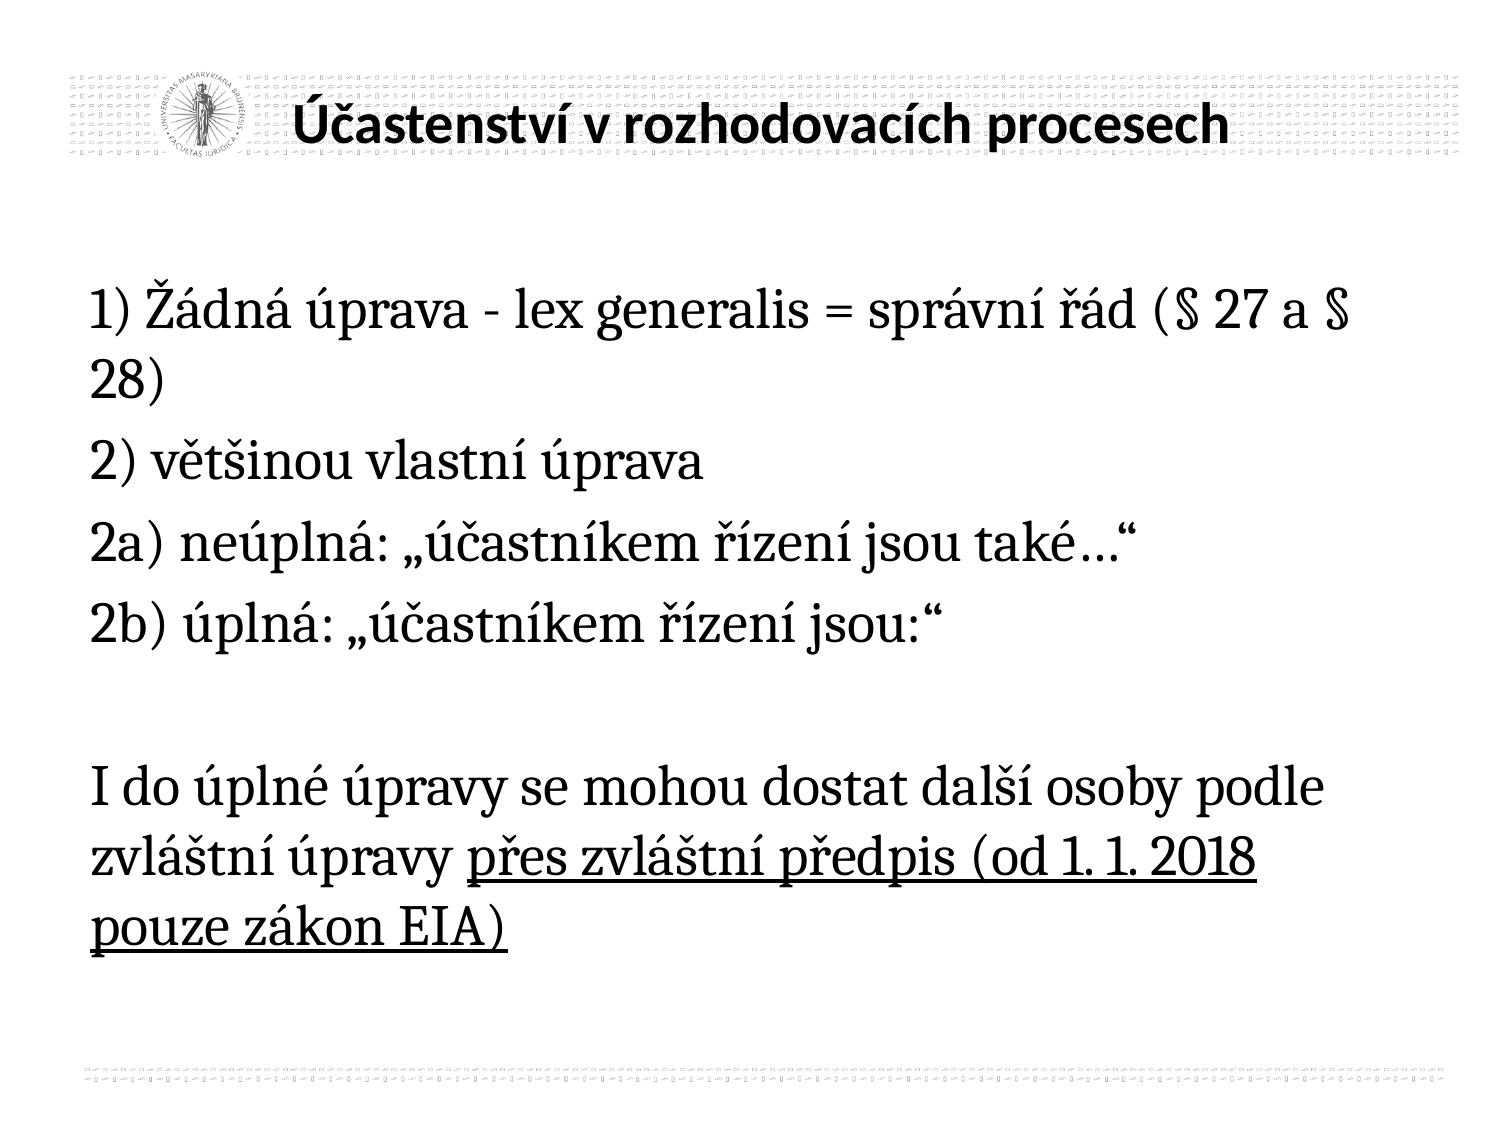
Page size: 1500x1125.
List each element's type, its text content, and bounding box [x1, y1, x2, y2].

picture [0, 42, 1500, 200]
picture [13, 1039, 1500, 1116]
list 1) Žádná úprava - lex generalis = správní řád (§ 27 a § 28) 2) většinou vlastní úprava 2a) neúplná: „účastníkem řízení jsou také…“ 2b) úplná: „účastníkem řízení jsou:“ I do úplné úpravy se mohou dostat další osoby podle zvláštní úpravy přes zvláštní předpis (od 1. 1. 2018 pouze zákon EIA) [75, 262, 1425, 1005]
